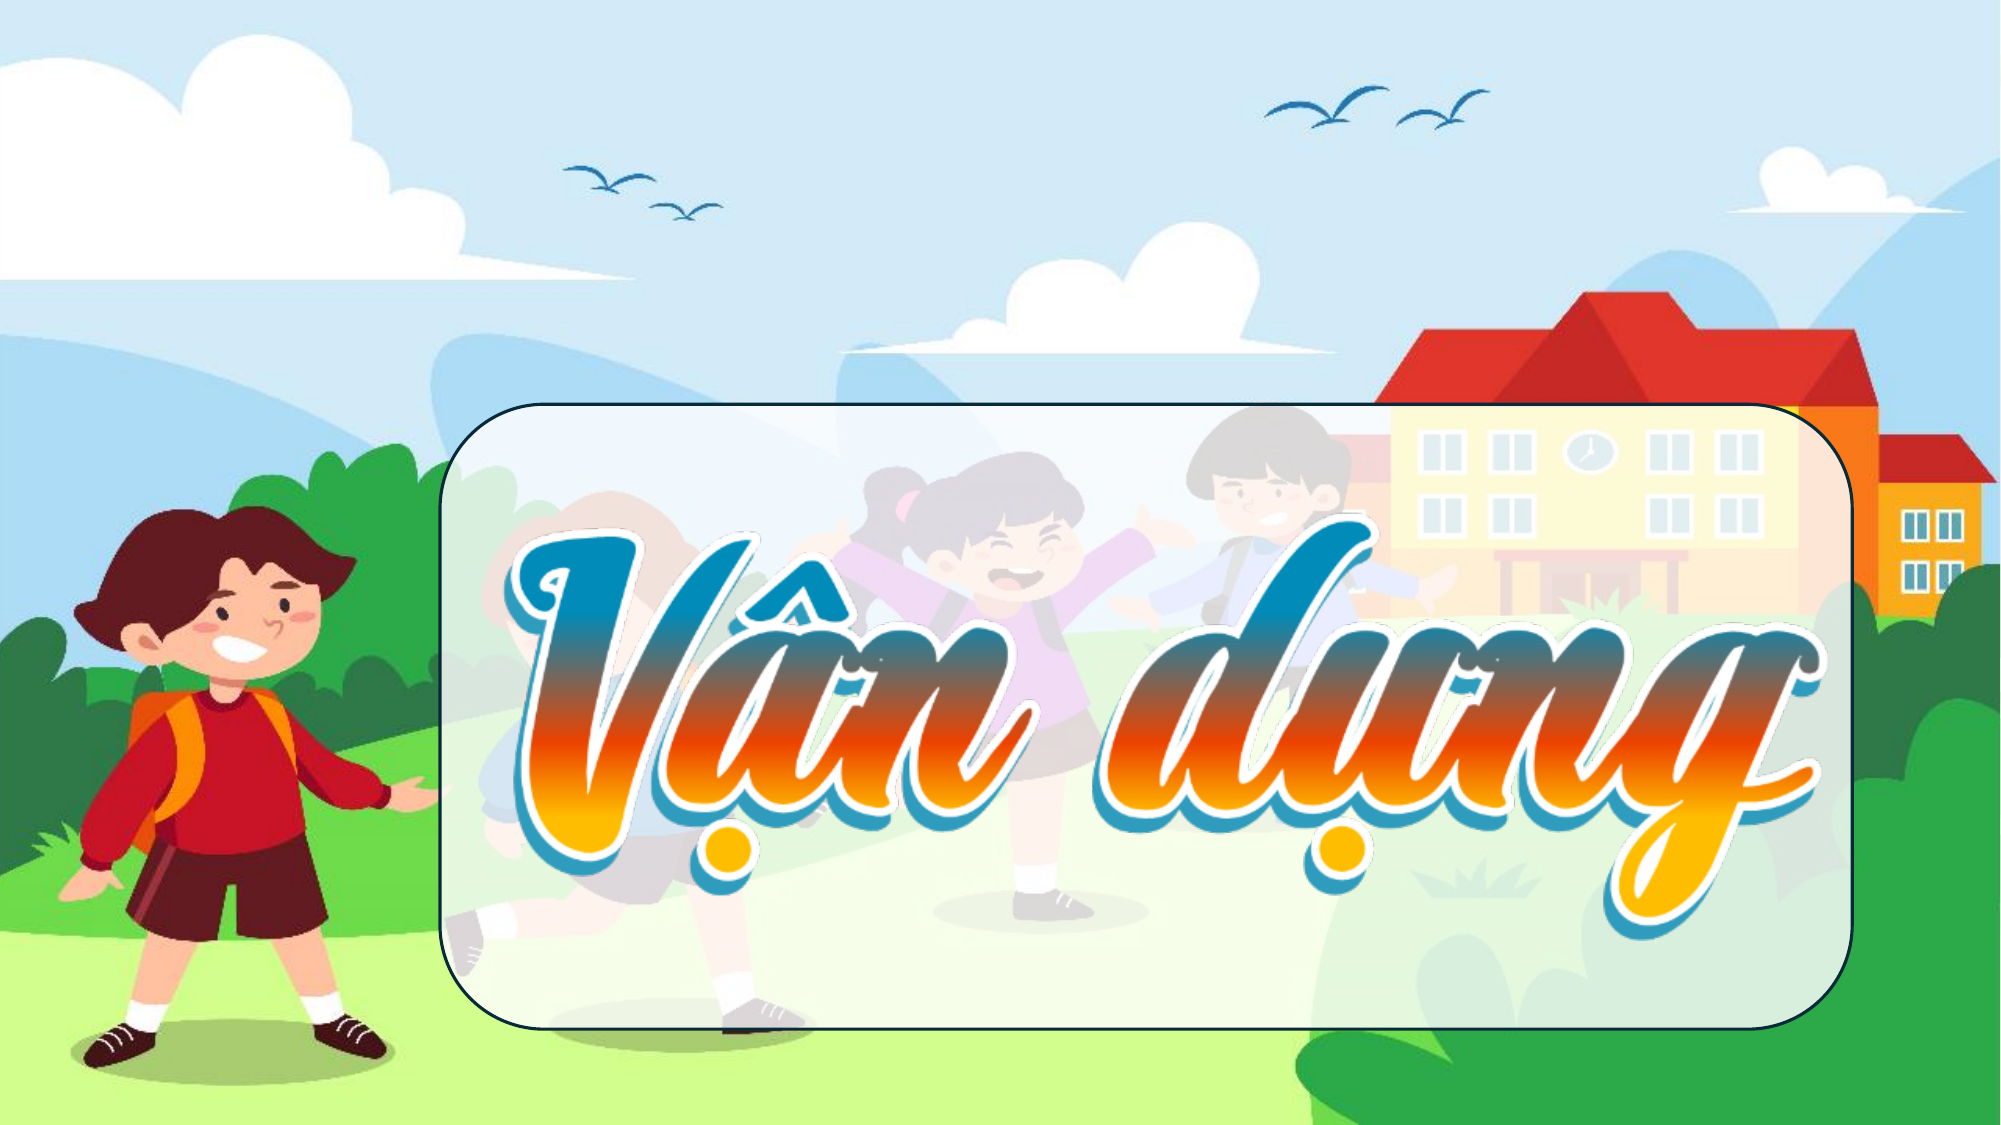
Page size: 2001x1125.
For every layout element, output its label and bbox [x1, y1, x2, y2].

picture [0, 0, 2001, 1125]
text_box [439, 941, 1853, 1031]
text_box [486, 402, 1806, 420]
